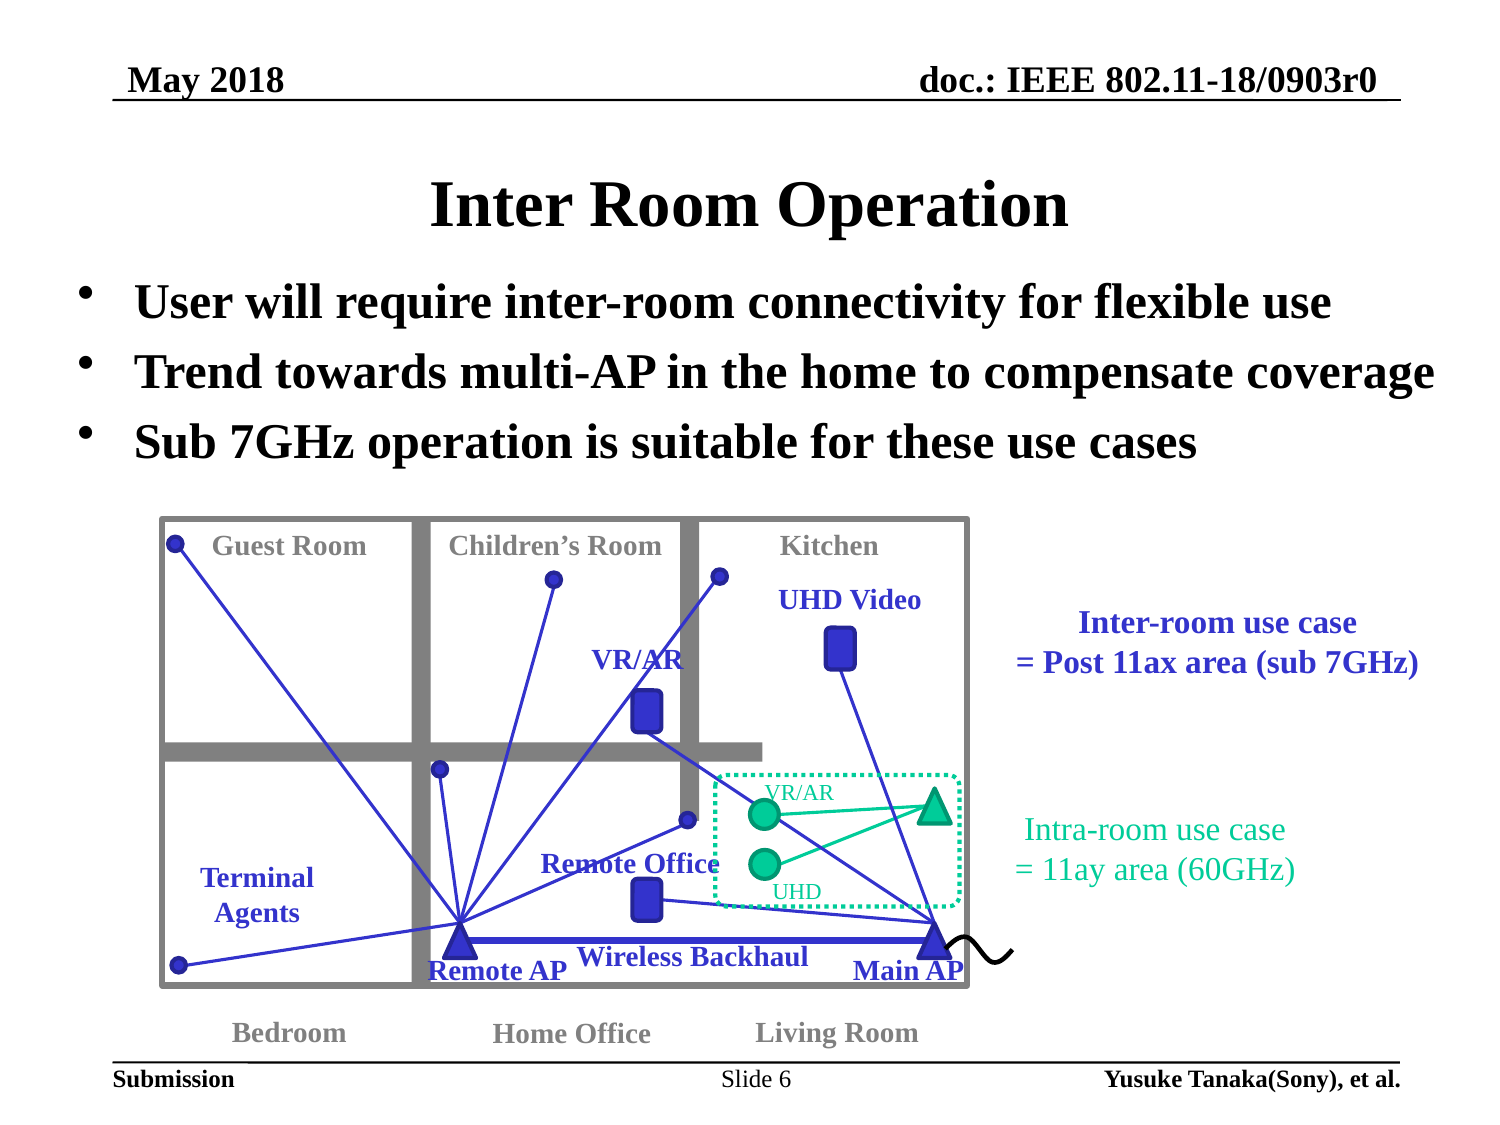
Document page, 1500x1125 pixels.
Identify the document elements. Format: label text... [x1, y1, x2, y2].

text_box Wireless Backhaul [561, 949, 825, 980]
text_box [719, 731, 935, 899]
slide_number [112, 54, 399, 100]
text_box [169, 955, 185, 975]
text_box [165, 534, 185, 554]
text_box [823, 625, 857, 672]
text_box Bedroom [216, 1005, 362, 1056]
text_box [939, 792, 953, 826]
title Inter Room Operation [112, 112, 1388, 261]
text_box [544, 570, 564, 580]
text_box [465, 933, 470, 942]
text_box Remote AP [412, 946, 583, 994]
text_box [661, 899, 935, 924]
footer Yusuke Tanaka(Sony), et al. [1101, 1061, 1402, 1093]
text_box Home Office [477, 1007, 667, 1057]
text_box [710, 567, 729, 586]
text_box [950, 936, 976, 944]
list User will require inter-room connectivity for flexible use Trend towards multi-AP in the home to compensate coverage Sub 7GHz operation is suitable for these use cases [62, 261, 1463, 937]
text_box Living Room [740, 1006, 935, 1056]
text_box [839, 669, 935, 731]
text_box Main AP [838, 944, 980, 994]
text_box Inter-room use case = Post 11ax area (sub 7GHz) [1001, 593, 1435, 688]
text_box [980, 949, 1013, 963]
slide_number Slide 6 [712, 1061, 801, 1093]
text_box [162, 518, 968, 986]
text_box Wireless Backhaul [561, 933, 825, 939]
text_box Intra-room use case = 11ay area (60GHz) [1000, 799, 1311, 895]
text_box [924, 928, 947, 944]
text_box [939, 774, 960, 907]
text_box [459, 581, 715, 924]
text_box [180, 548, 461, 924]
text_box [439, 776, 453, 921]
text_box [185, 922, 461, 966]
